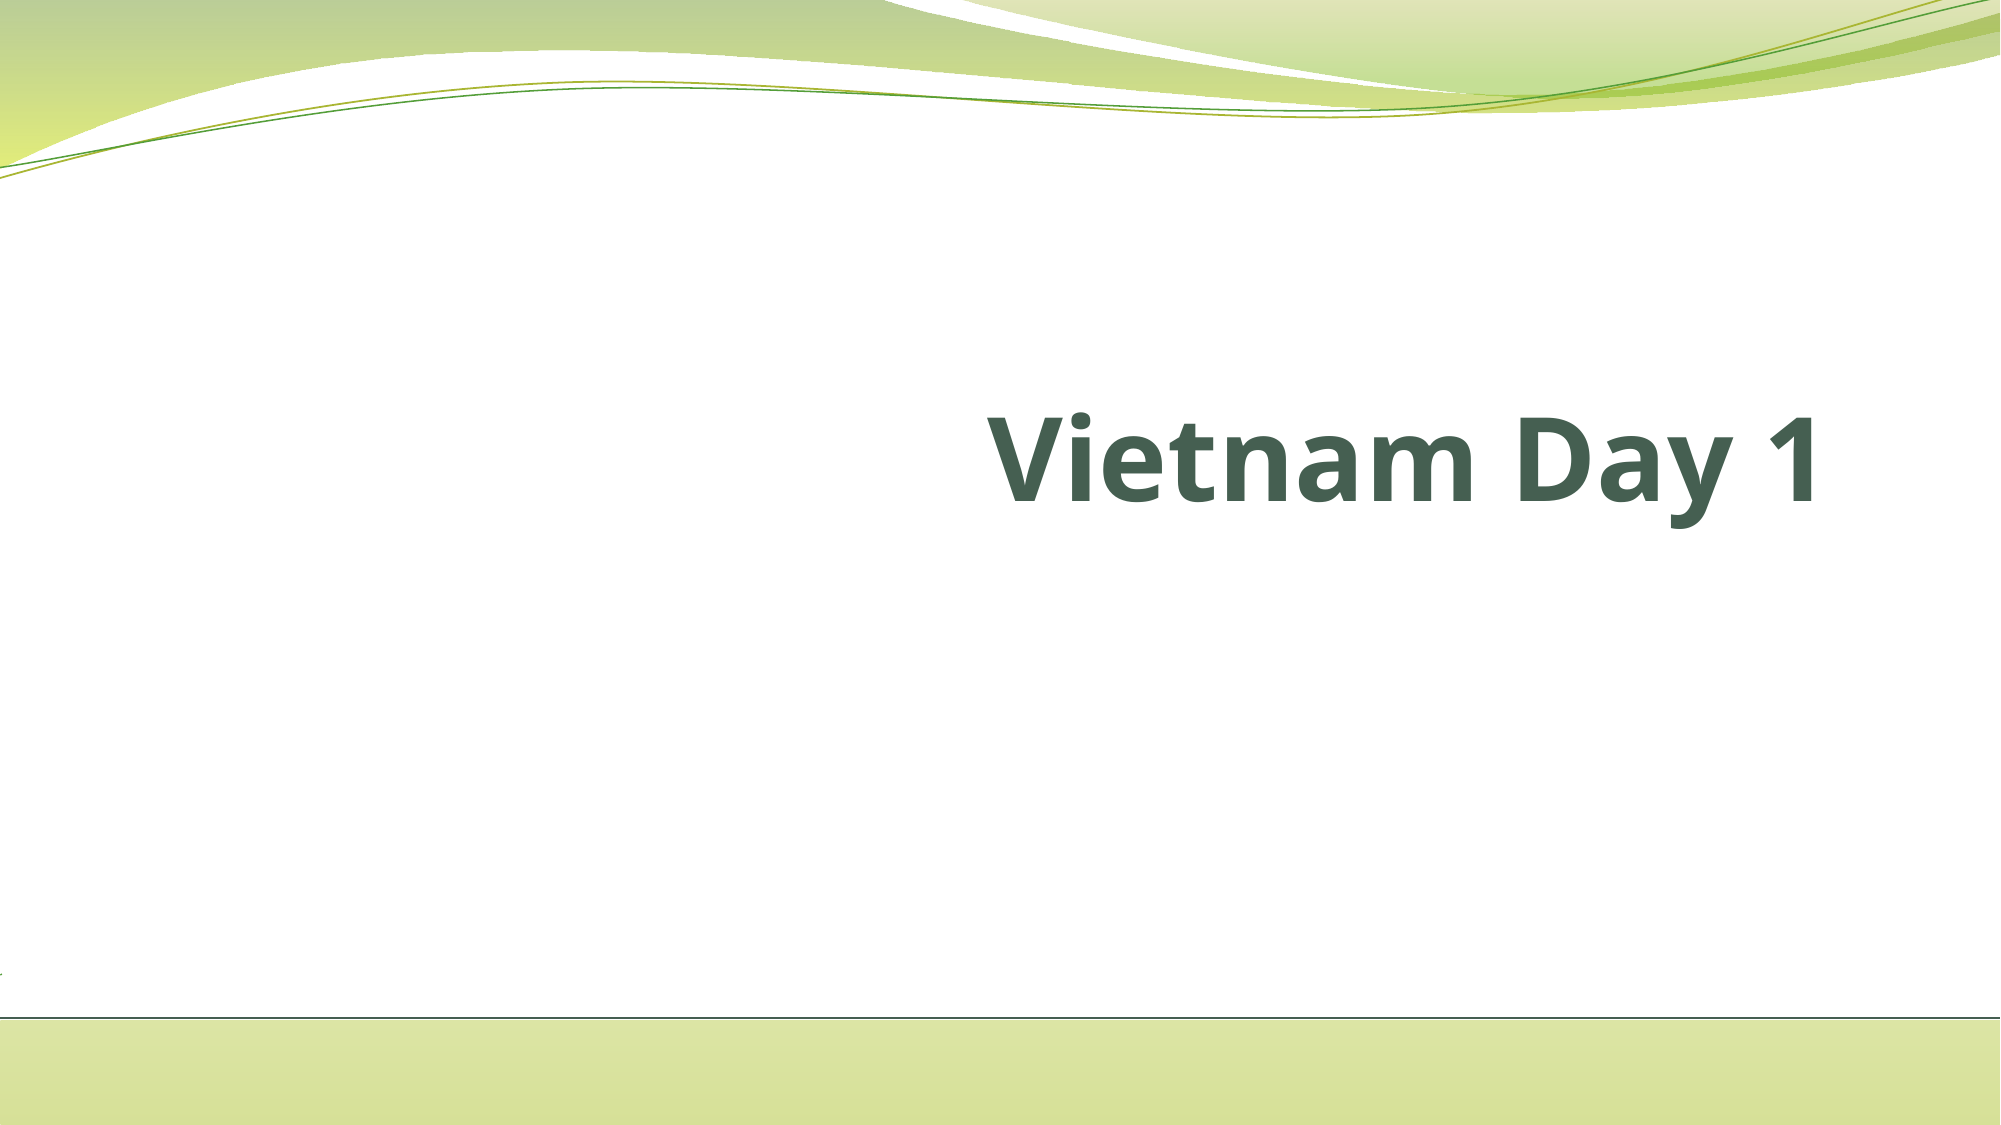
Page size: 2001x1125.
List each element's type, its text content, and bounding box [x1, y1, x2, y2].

title Vietnam Day 1 [116, 224, 1834, 525]
